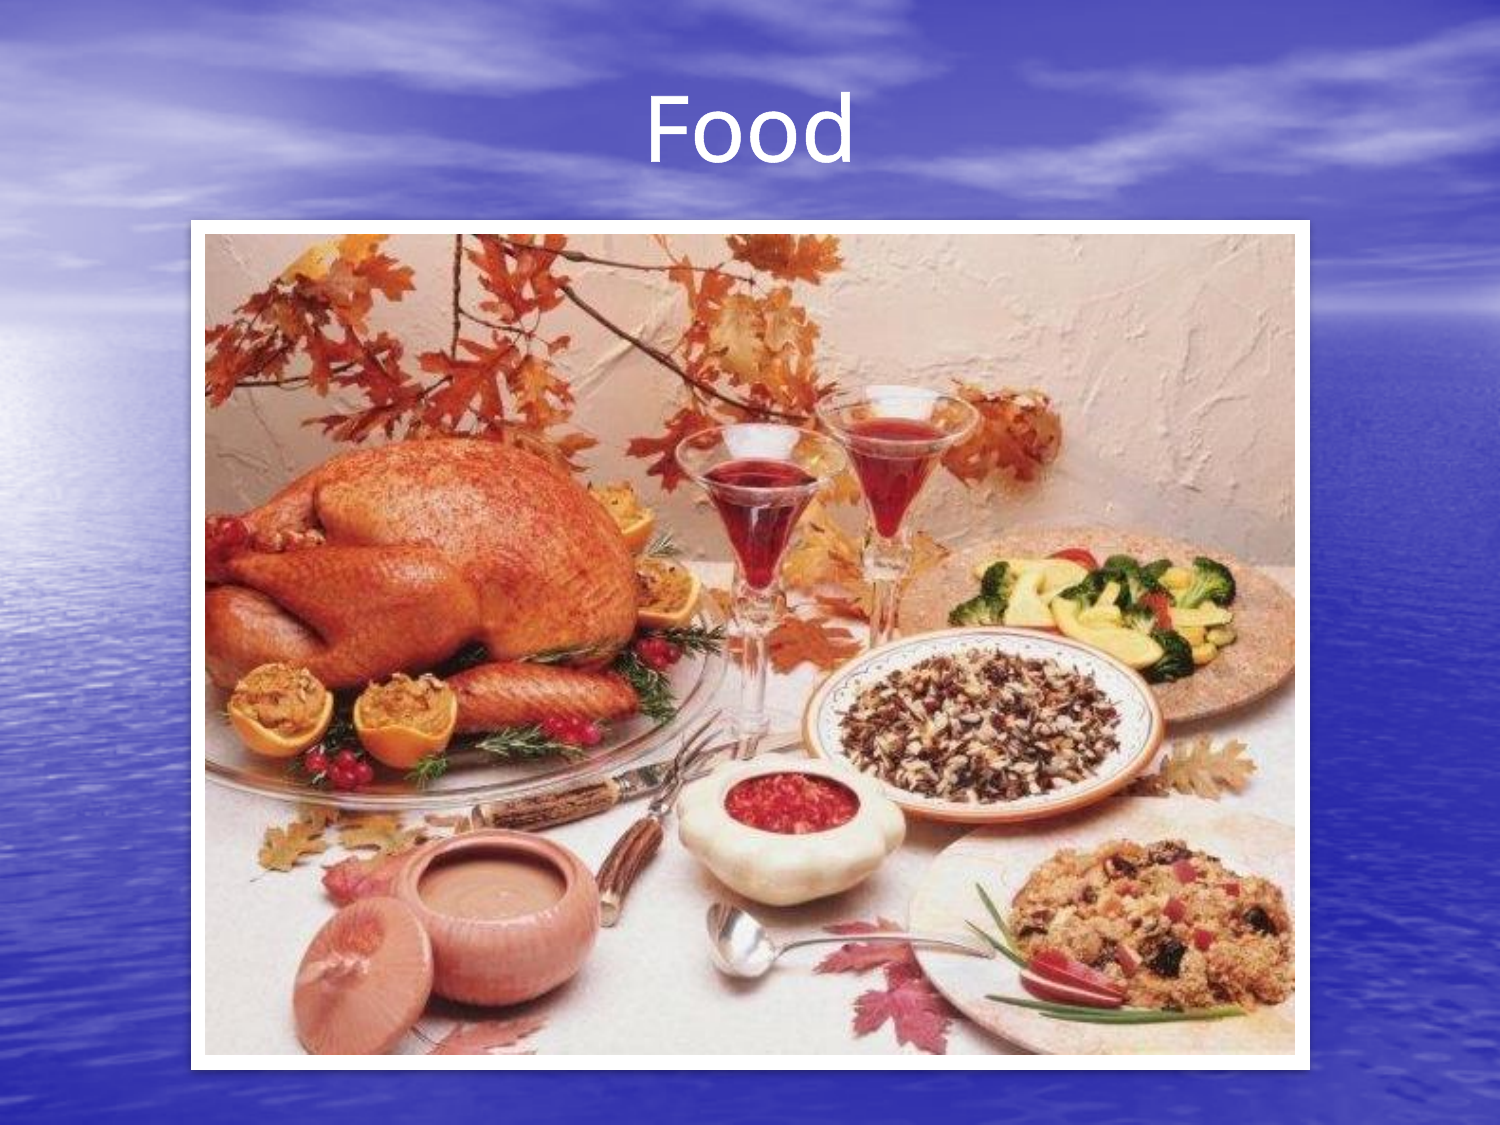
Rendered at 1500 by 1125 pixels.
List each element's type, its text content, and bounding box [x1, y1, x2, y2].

picture [204, 234, 1296, 1056]
text_box Food [74, 47, 1425, 188]
